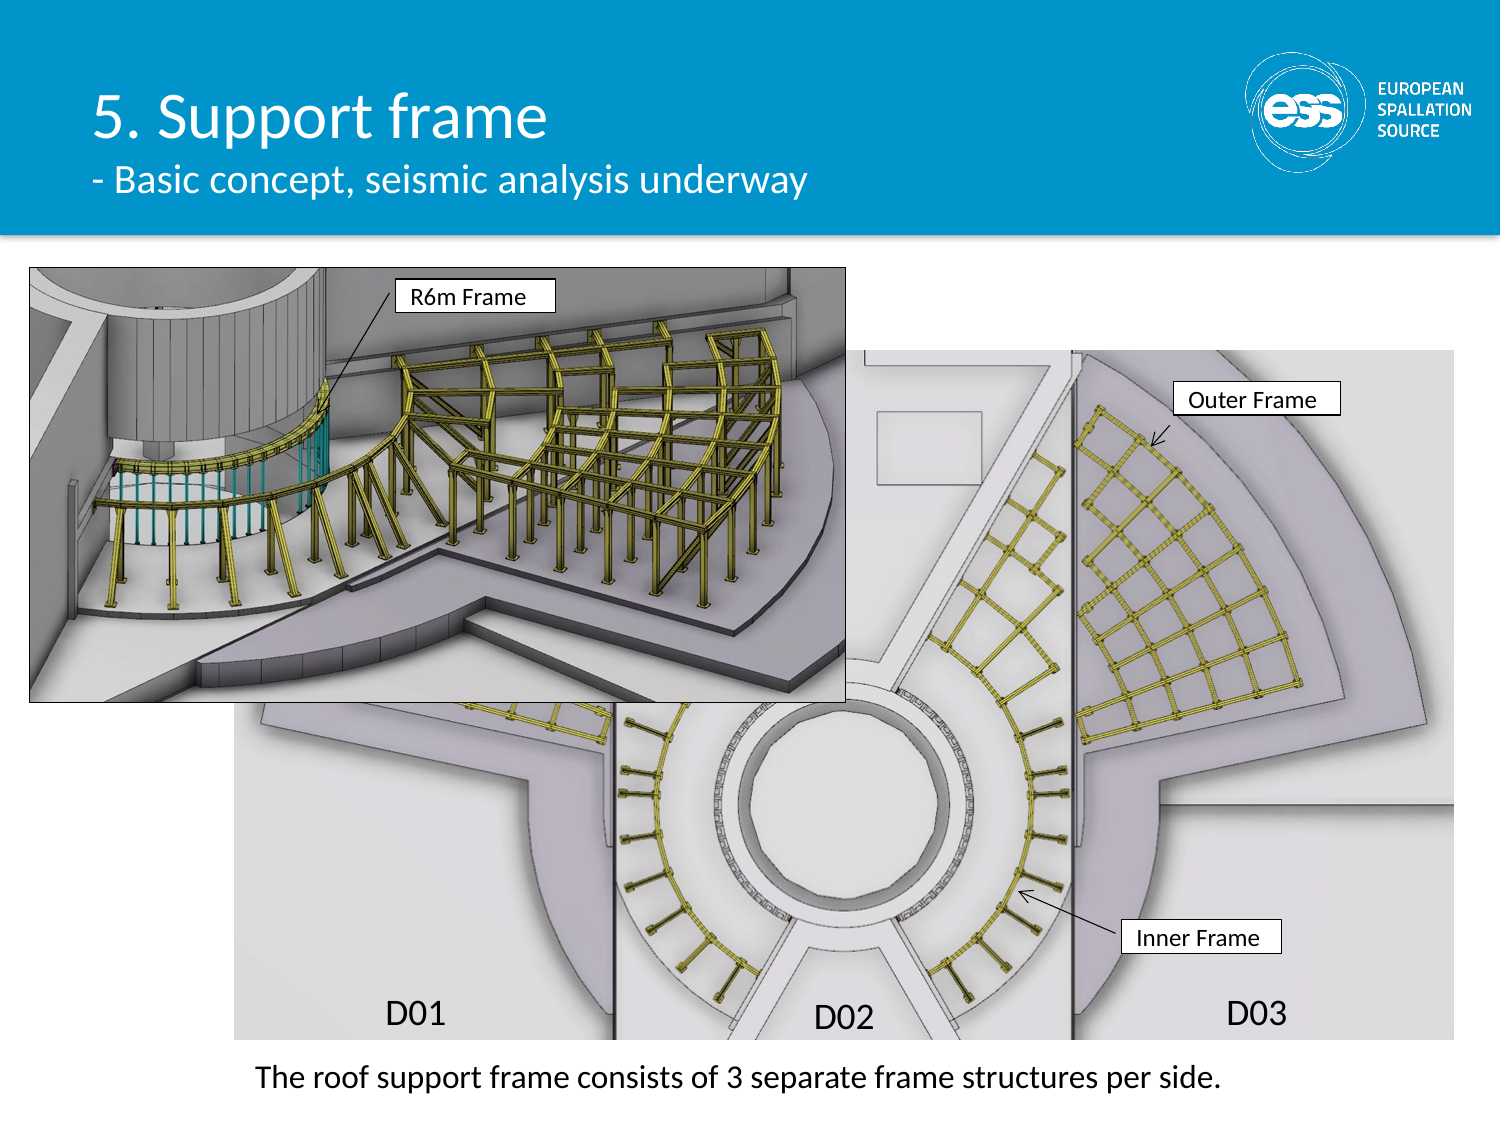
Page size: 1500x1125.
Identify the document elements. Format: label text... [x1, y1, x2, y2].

picture [1436, 104, 1444, 115]
text_box The roof support frame consists of 3 separate frame structures per side. [240, 1049, 1449, 1103]
picture [1418, 104, 1423, 115]
text_box 5. Support frame - Basic concept, seismic analysis underway [76, 42, 1248, 231]
picture [1398, 109, 1406, 115]
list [234, 350, 1455, 1040]
picture [1423, 83, 1430, 94]
picture [28, 266, 846, 703]
picture [1379, 83, 1385, 94]
picture [1400, 83, 1407, 94]
picture [1443, 86, 1450, 93]
picture [1389, 104, 1393, 115]
picture [1264, 94, 1342, 127]
picture [1432, 125, 1438, 136]
picture [1409, 104, 1415, 115]
picture [1454, 83, 1458, 94]
picture [1422, 125, 1428, 134]
